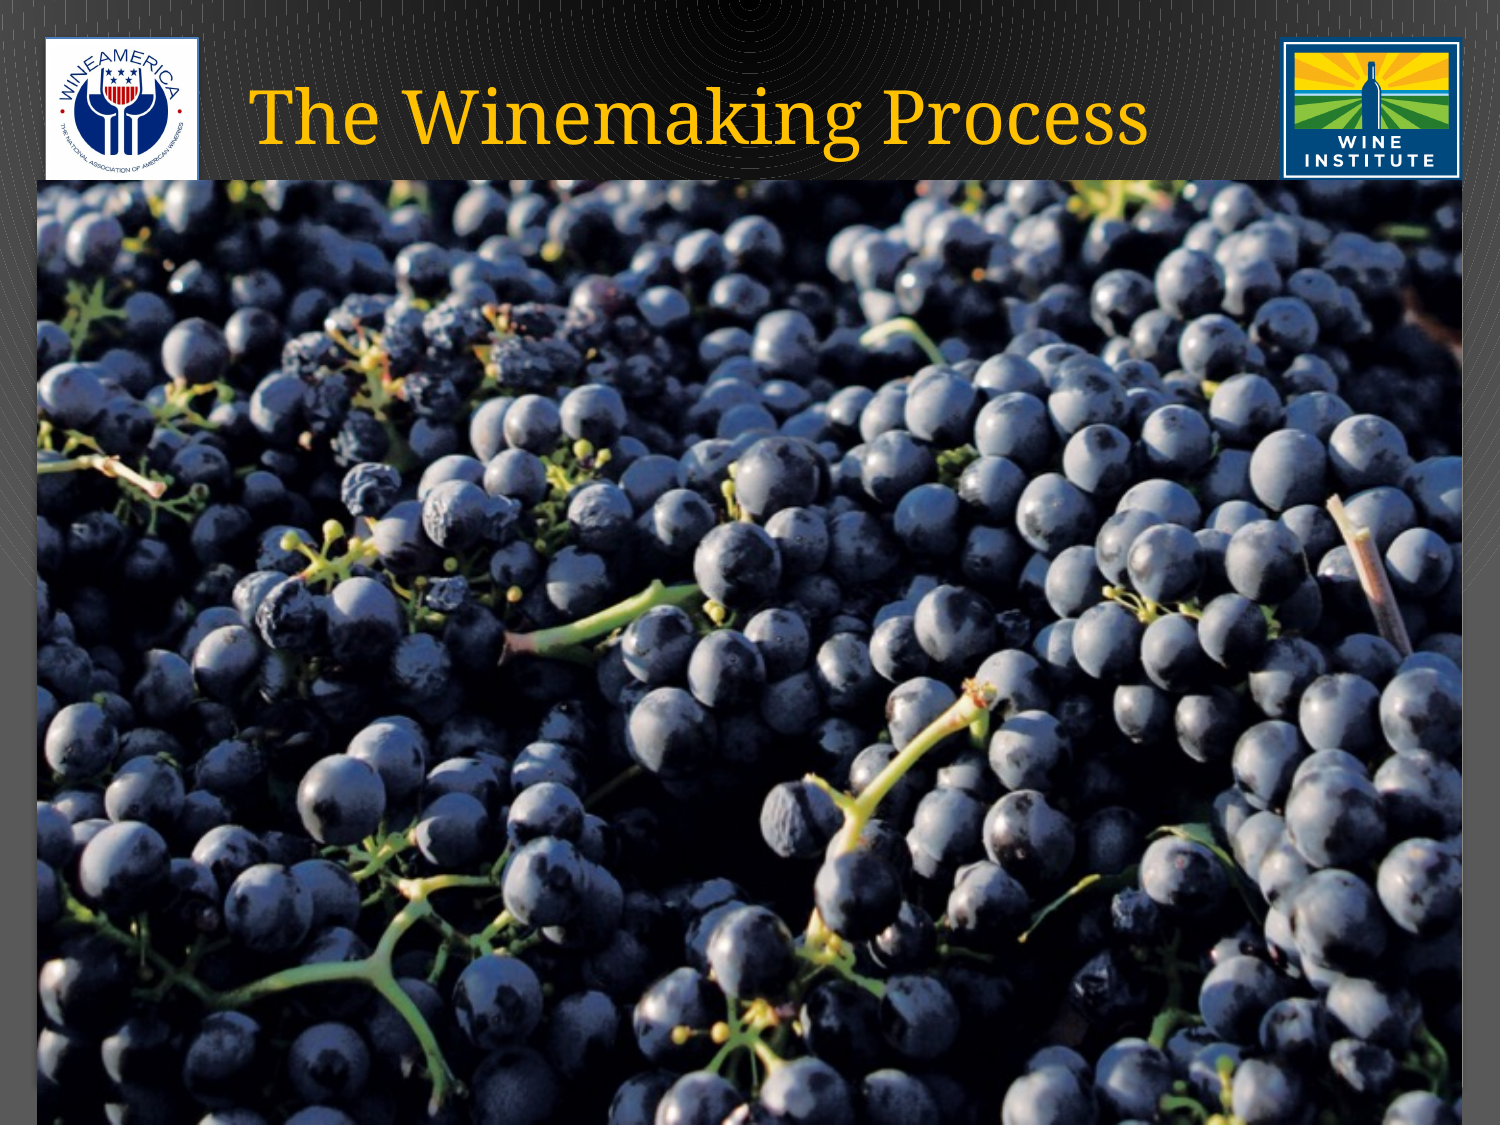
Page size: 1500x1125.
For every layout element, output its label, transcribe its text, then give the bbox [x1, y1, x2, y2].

picture [37, 46, 1463, 1125]
text_box The Winemaking Process [233, 62, 1242, 167]
